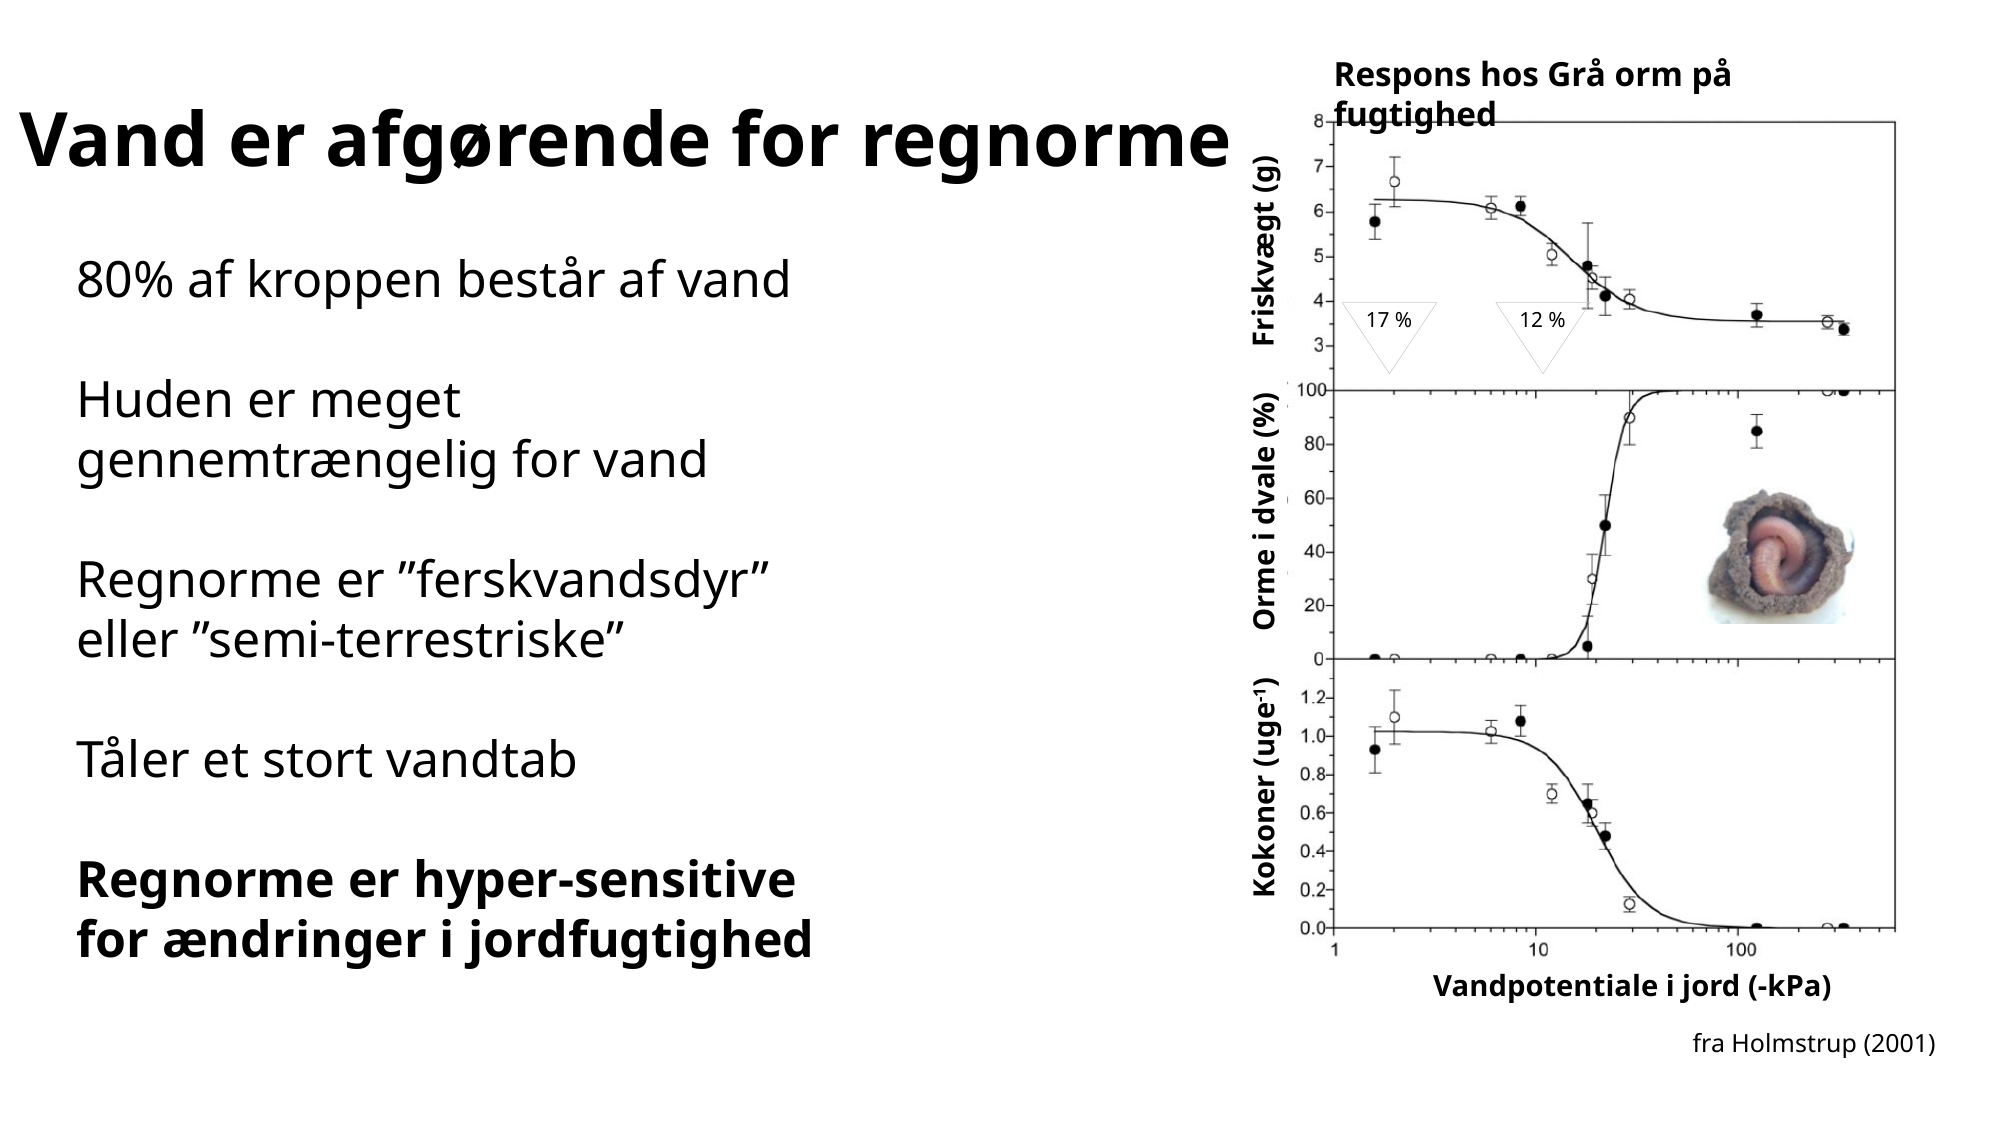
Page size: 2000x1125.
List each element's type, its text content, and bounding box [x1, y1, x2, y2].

text_box Vand er afgørende for regnorme [4, 74, 1248, 190]
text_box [1232, 90, 1951, 1021]
text_box 80% af kroppen består af vand Huden er meget gennemtrængelig for vand Regnorme er ”ferskvandsdyr” eller ”semi-terrestriske” Tåler et stort vandtab Regnorme er hyper-sensitive for ændringer i jordfugtighed [61, 239, 870, 975]
text_box Respons hos Grå orm på fugtighed [1318, 46, 1898, 89]
text_box fra Holmstrup (2001) [1677, 1027, 1951, 1065]
